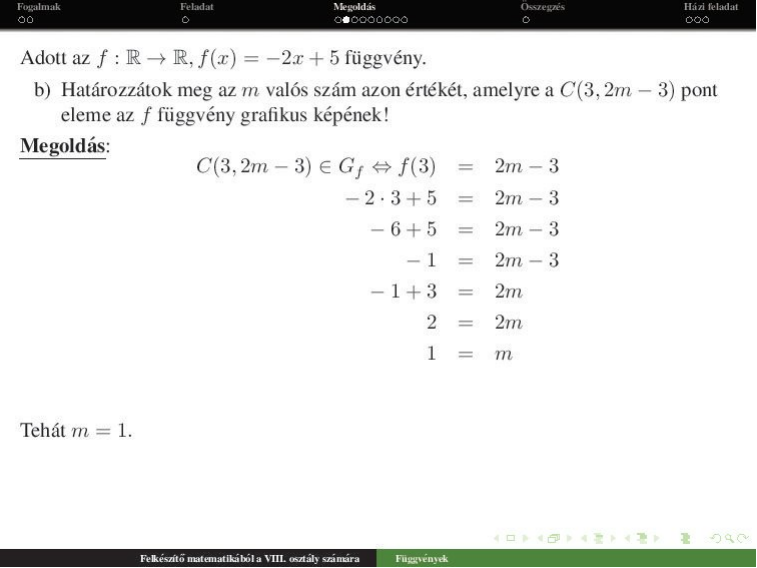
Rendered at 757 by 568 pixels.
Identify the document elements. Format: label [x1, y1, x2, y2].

text_box [0, 0, 756, 567]
